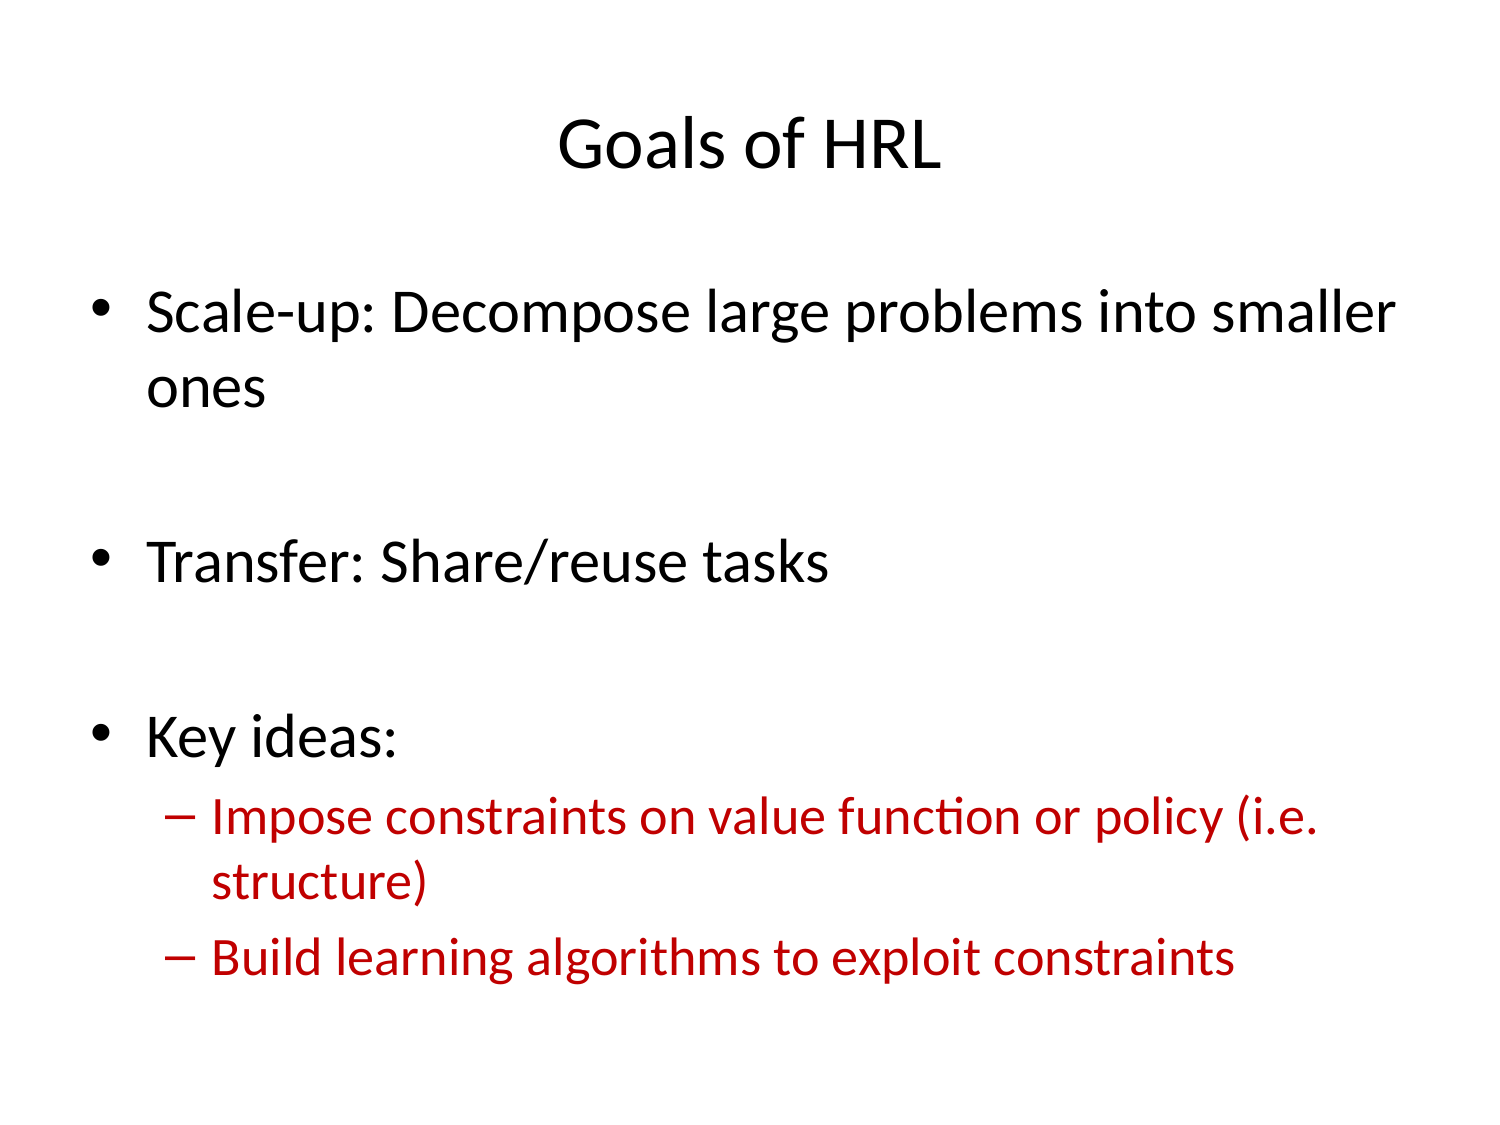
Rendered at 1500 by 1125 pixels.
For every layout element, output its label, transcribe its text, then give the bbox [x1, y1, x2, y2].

list Scale-up: Decompose large problems into smaller ones Transfer: Share/reuse tasks Key ideas: Impose constraints on value function or policy (i.e. structure) Build learning algorithms to exploit constraints [75, 262, 1425, 1088]
title Goals of HRL [75, 45, 1425, 233]
